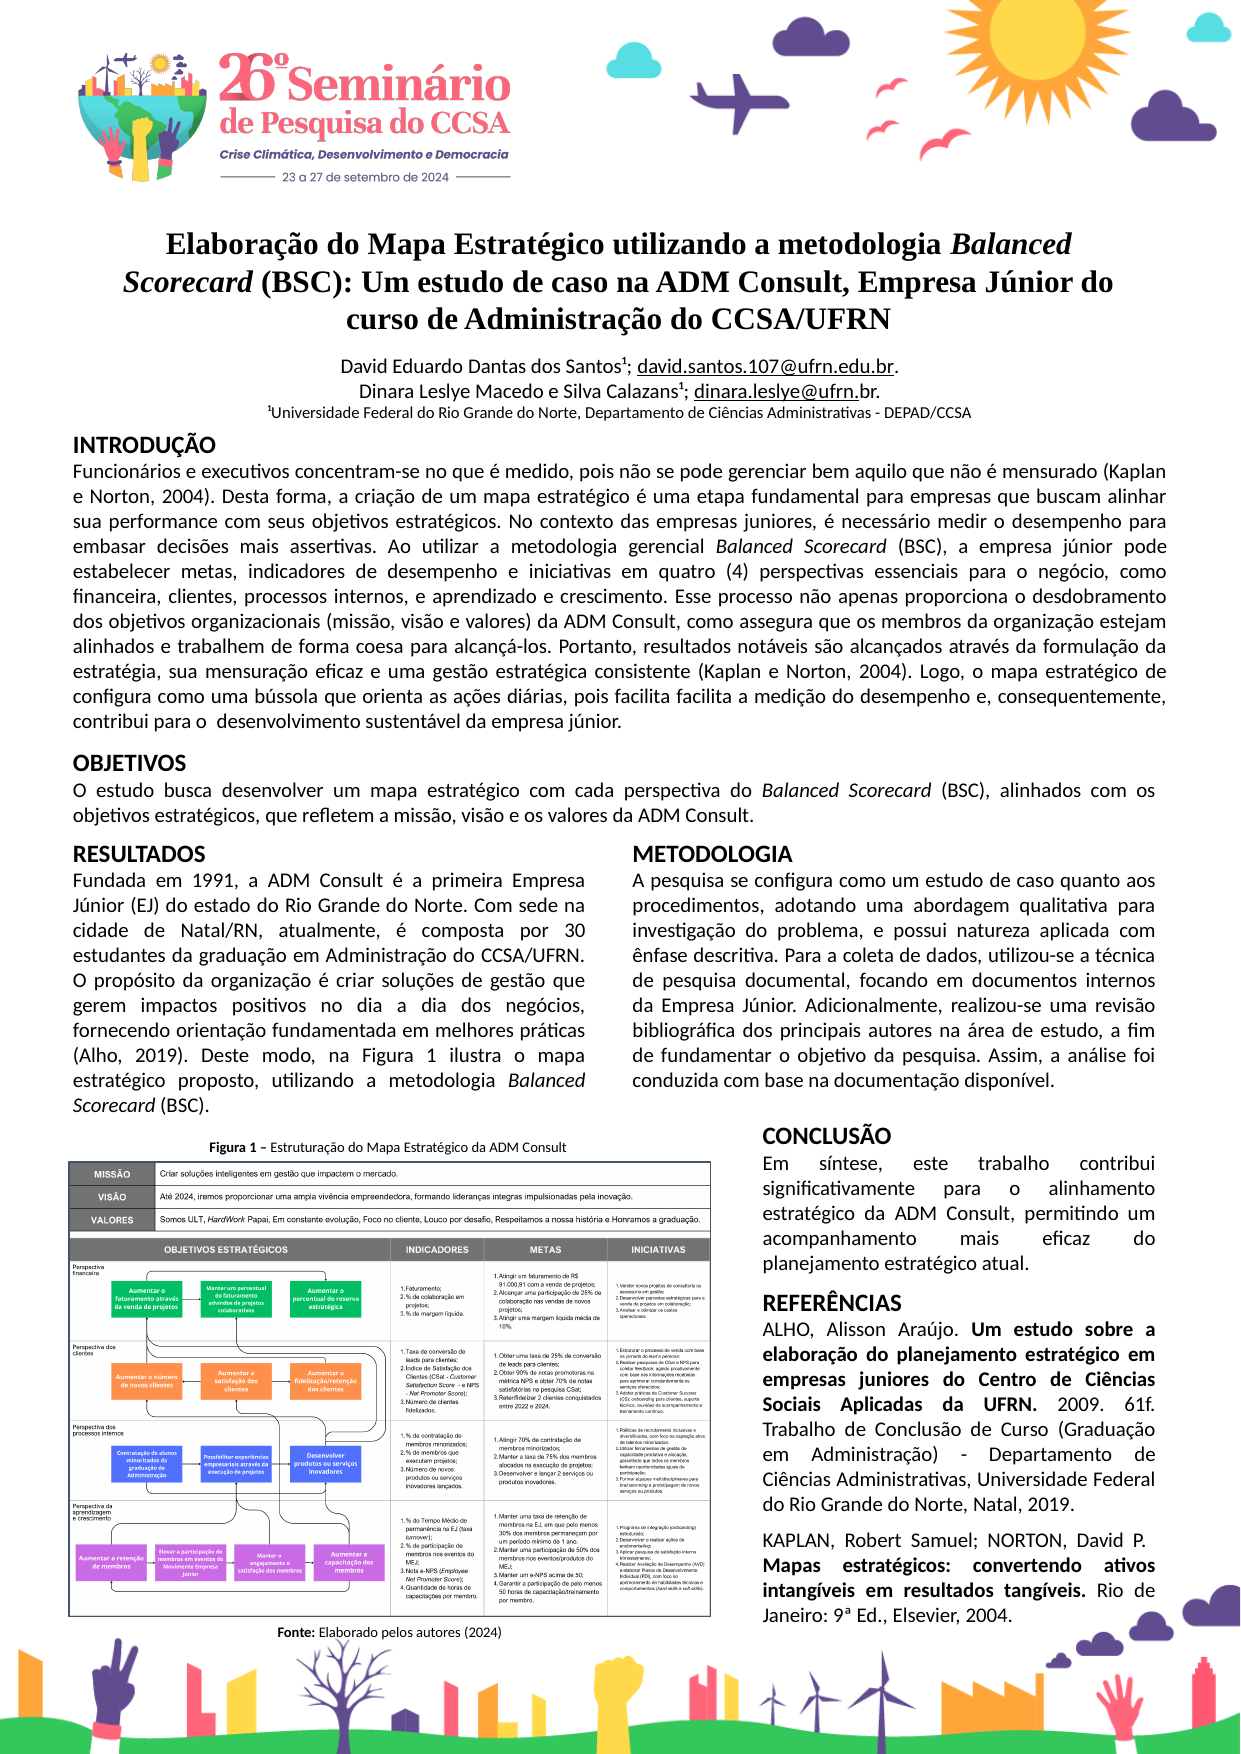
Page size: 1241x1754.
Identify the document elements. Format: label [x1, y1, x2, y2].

list [0, 0, 1241, 1754]
picture [69, 1162, 711, 1616]
picture [47, 18, 542, 217]
